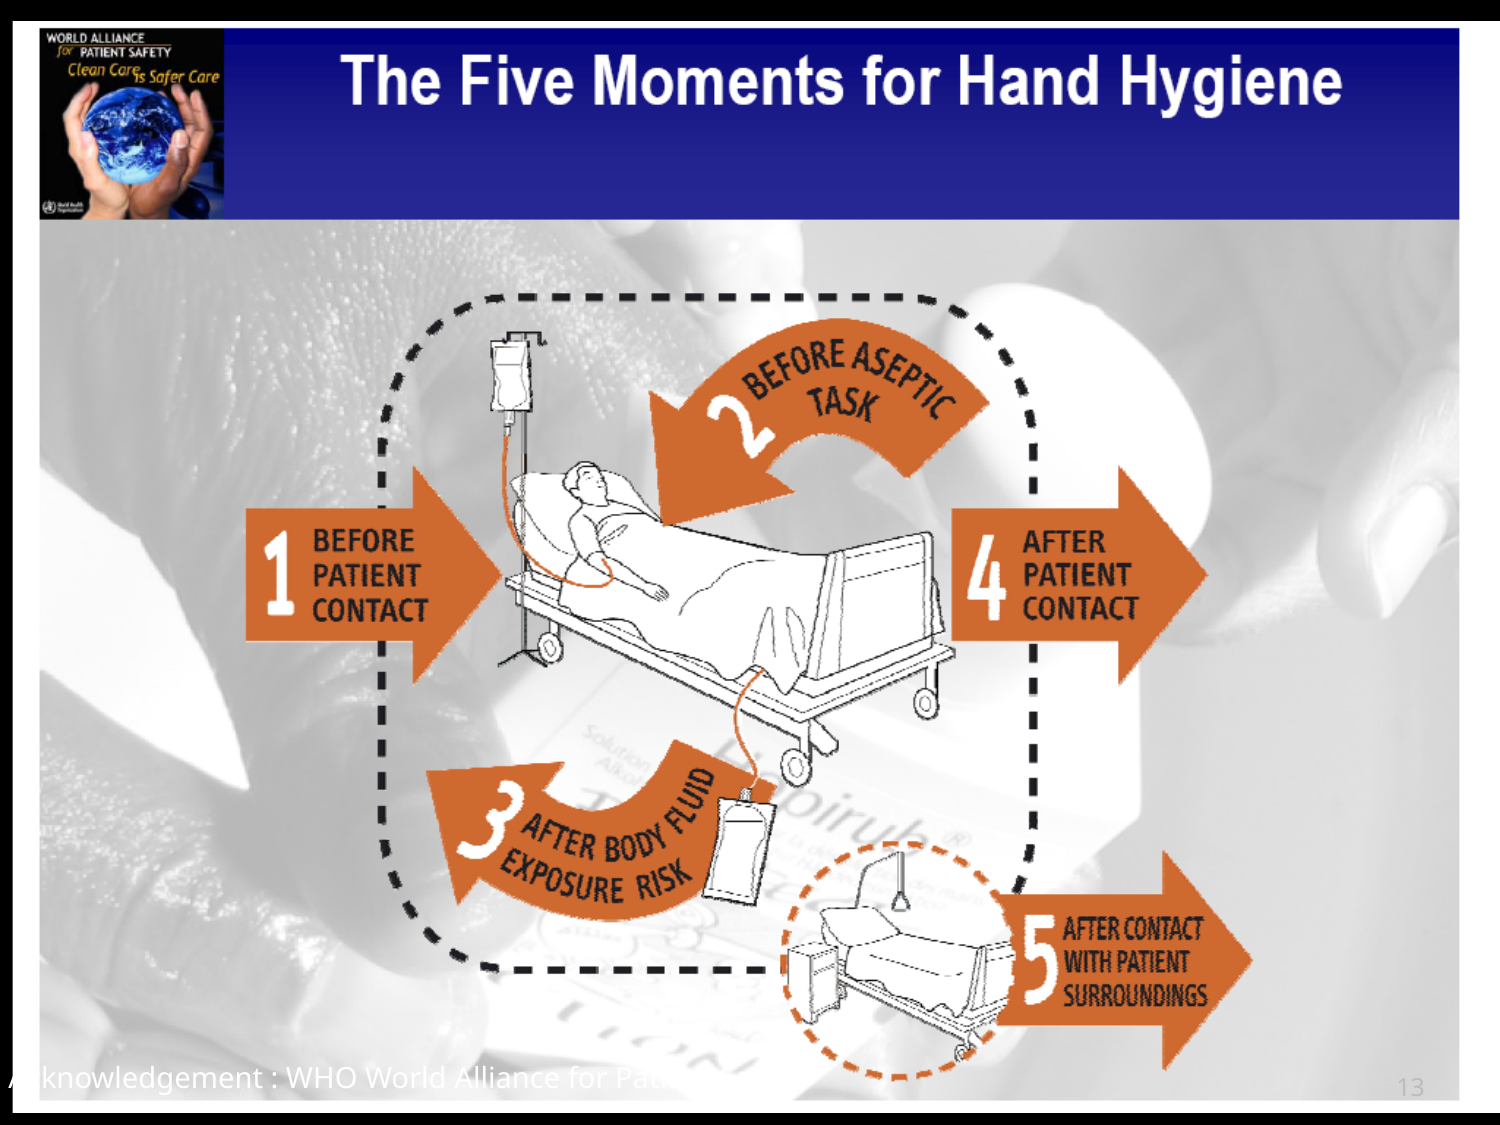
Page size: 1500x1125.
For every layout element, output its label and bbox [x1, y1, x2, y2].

picture [12, 21, 1500, 1113]
text_box [0, 1051, 12, 1102]
